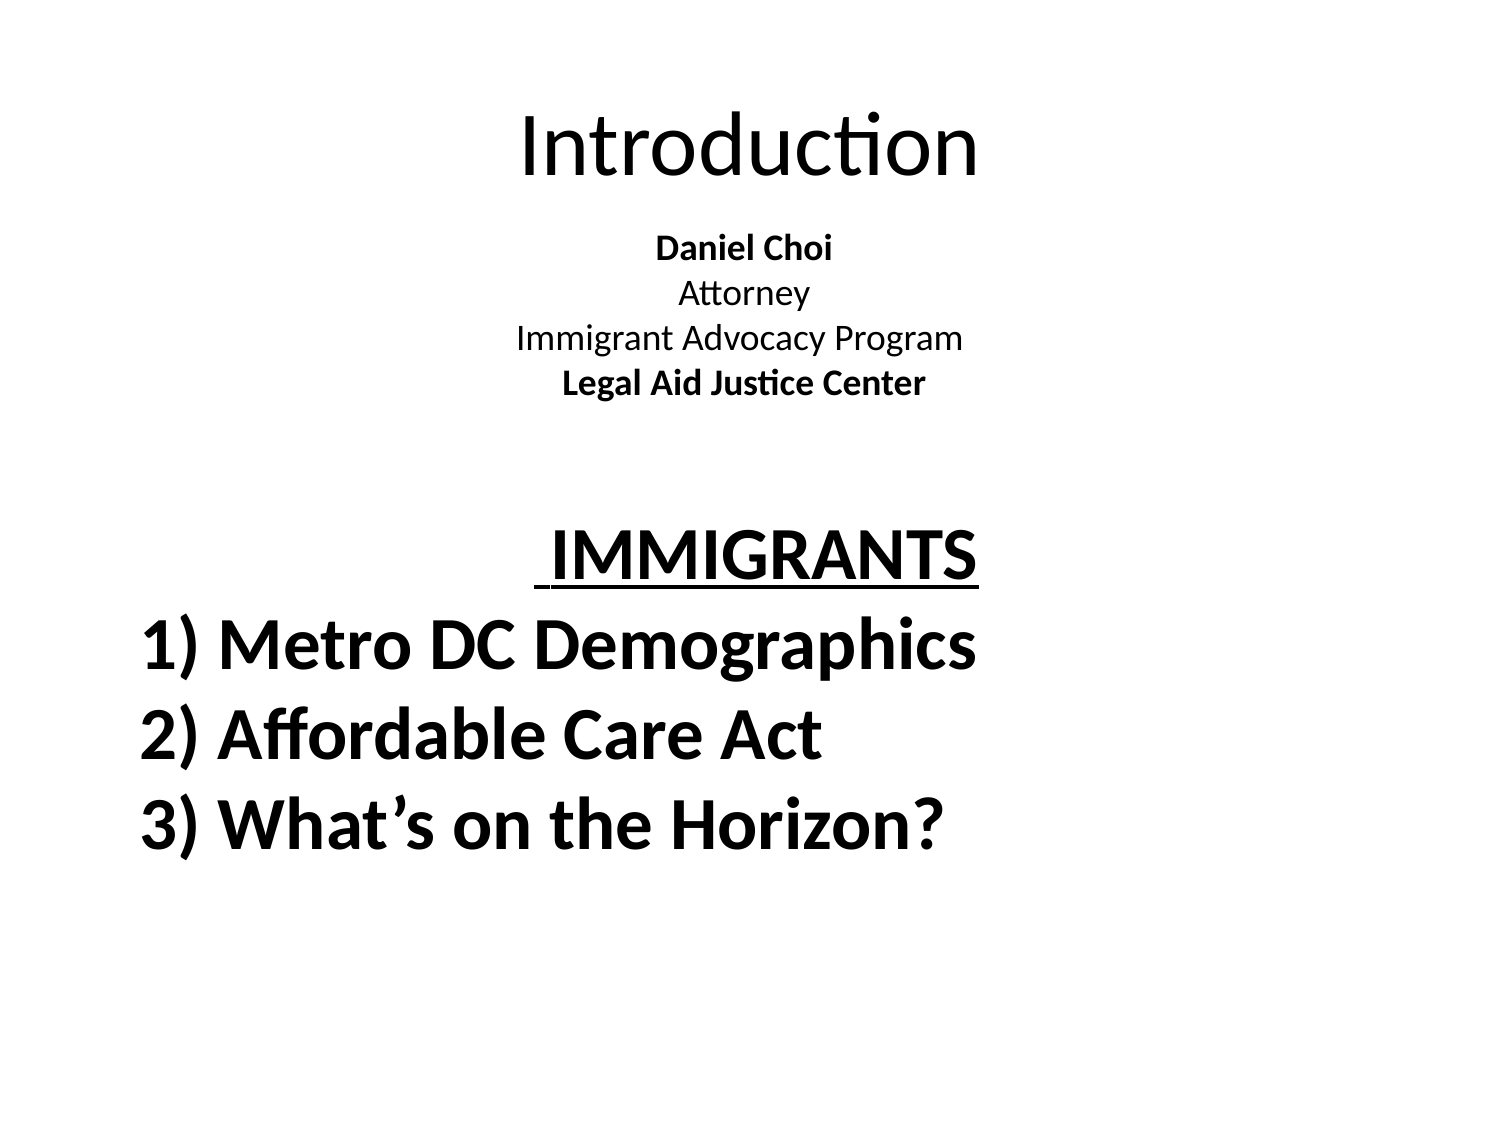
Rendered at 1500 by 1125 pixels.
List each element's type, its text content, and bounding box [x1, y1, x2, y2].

title Introduction [75, 45, 1425, 233]
text_box Daniel Choi Attorney Immigrant Advocacy Program Legal Aid Justice Center [274, 215, 1214, 411]
text_box IMMIGRANTS Metro DC Demographics Affordable Care Act What’s on the Horizon? [124, 497, 1388, 918]
